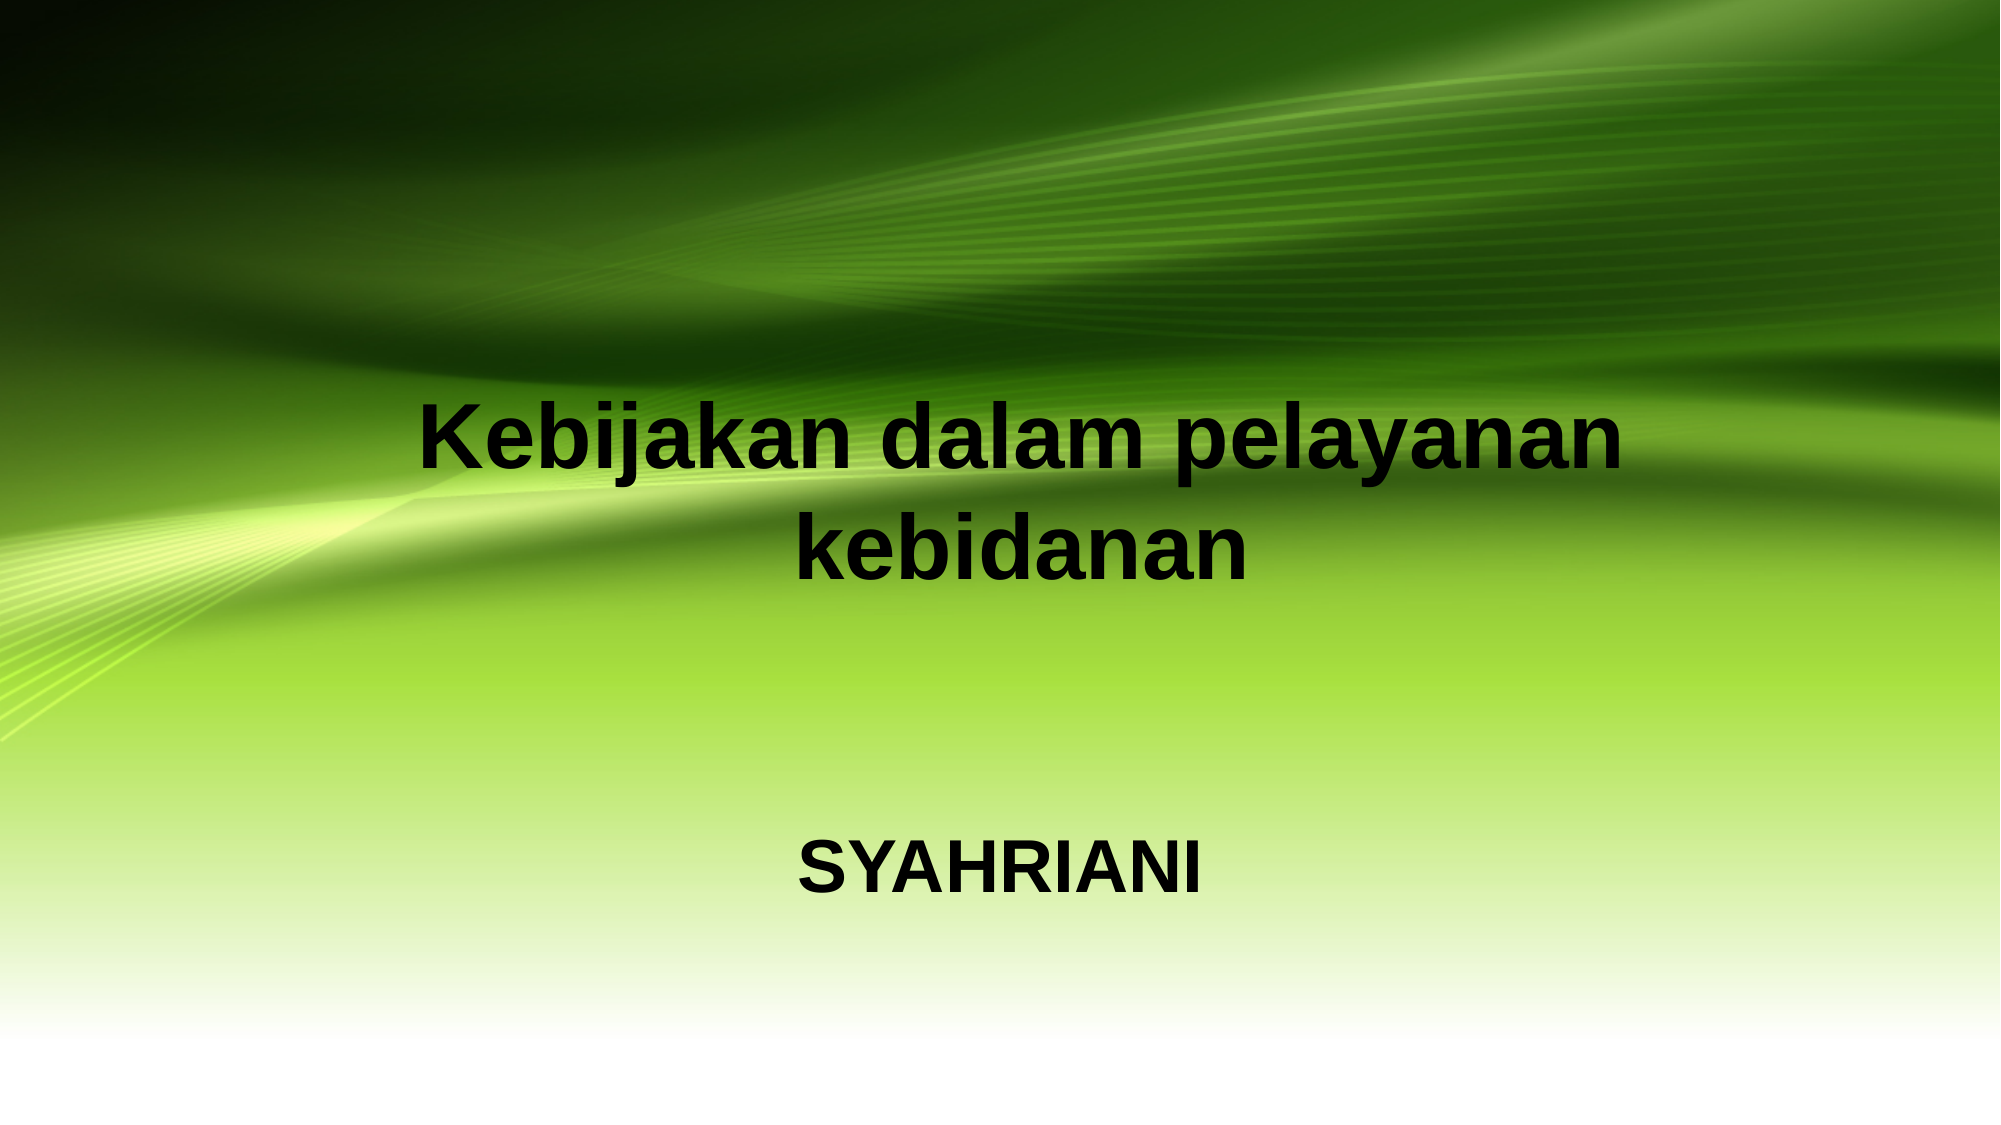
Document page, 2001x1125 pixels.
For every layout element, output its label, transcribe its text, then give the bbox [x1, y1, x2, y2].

title Kebijakan dalam pelayanan kebidanan [246, 336, 1798, 637]
picture [0, 0, 2000, 1125]
subtitle SYAHRIANI [102, 810, 1900, 972]
